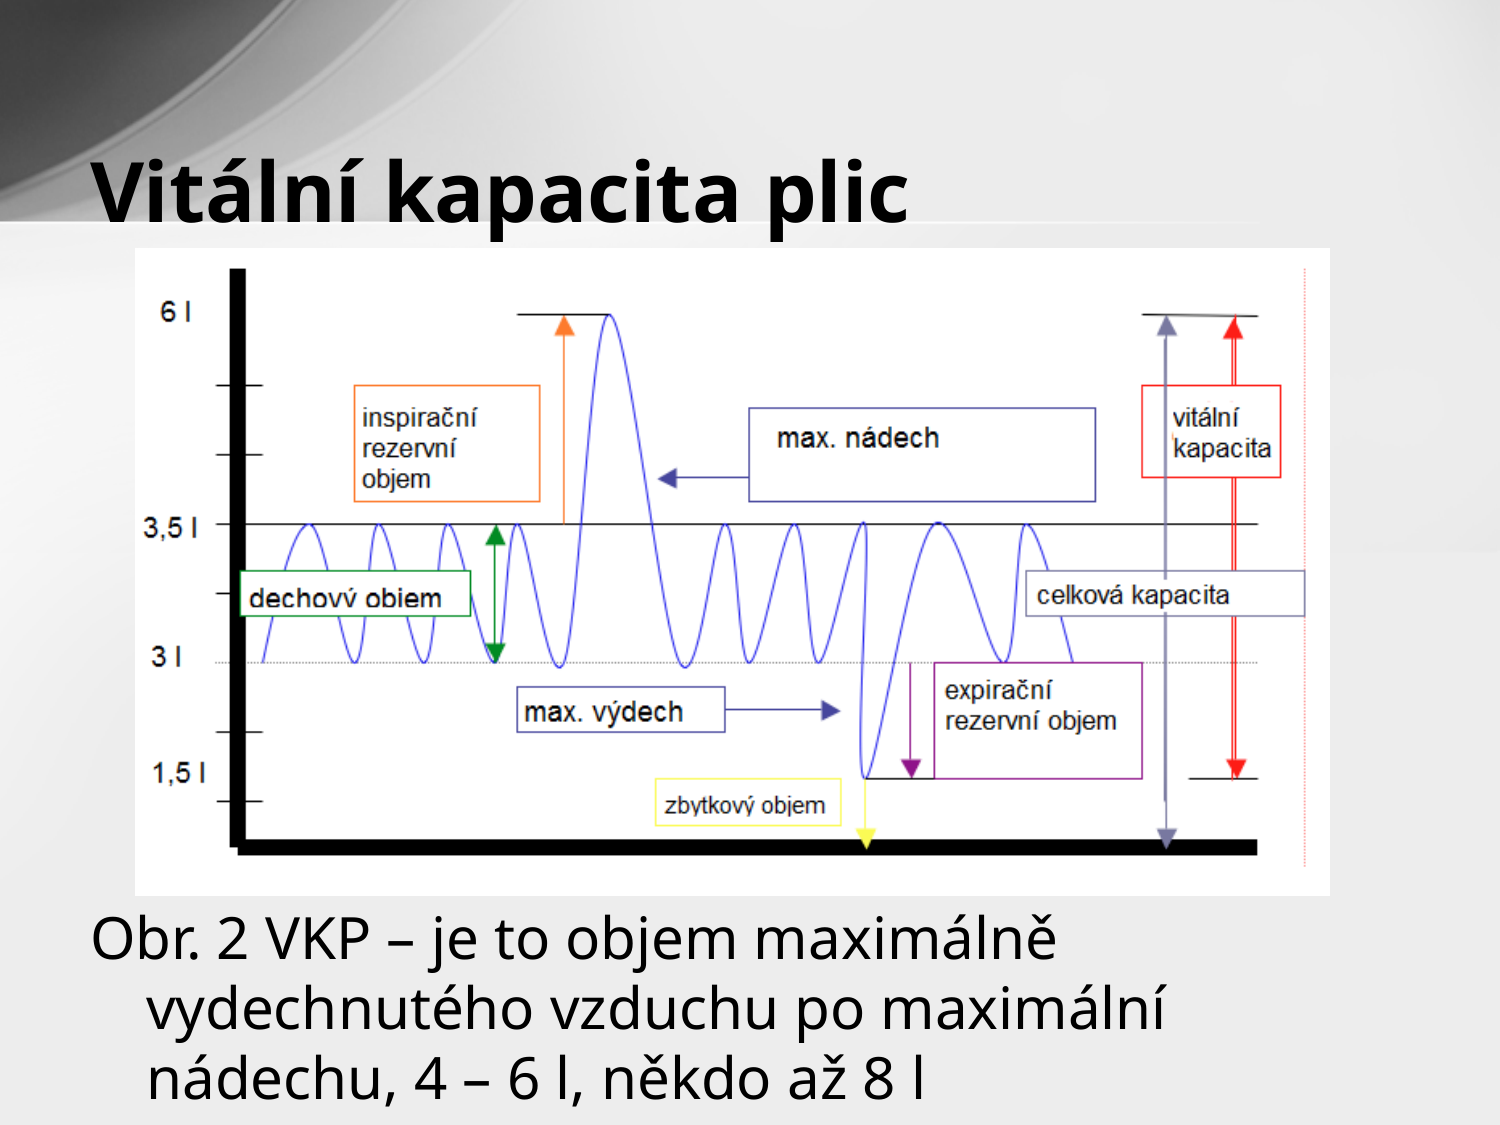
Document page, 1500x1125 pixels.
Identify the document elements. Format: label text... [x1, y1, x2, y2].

title Vitální kapacita plic [74, 58, 1426, 247]
picture [0, 0, 1500, 1125]
list Obr. 2 VKP – je to objem maximálně vydechnutého vzduchu po maximální nádechu, 4 – 6 l, někdo až 8 l [74, 893, 1426, 1006]
